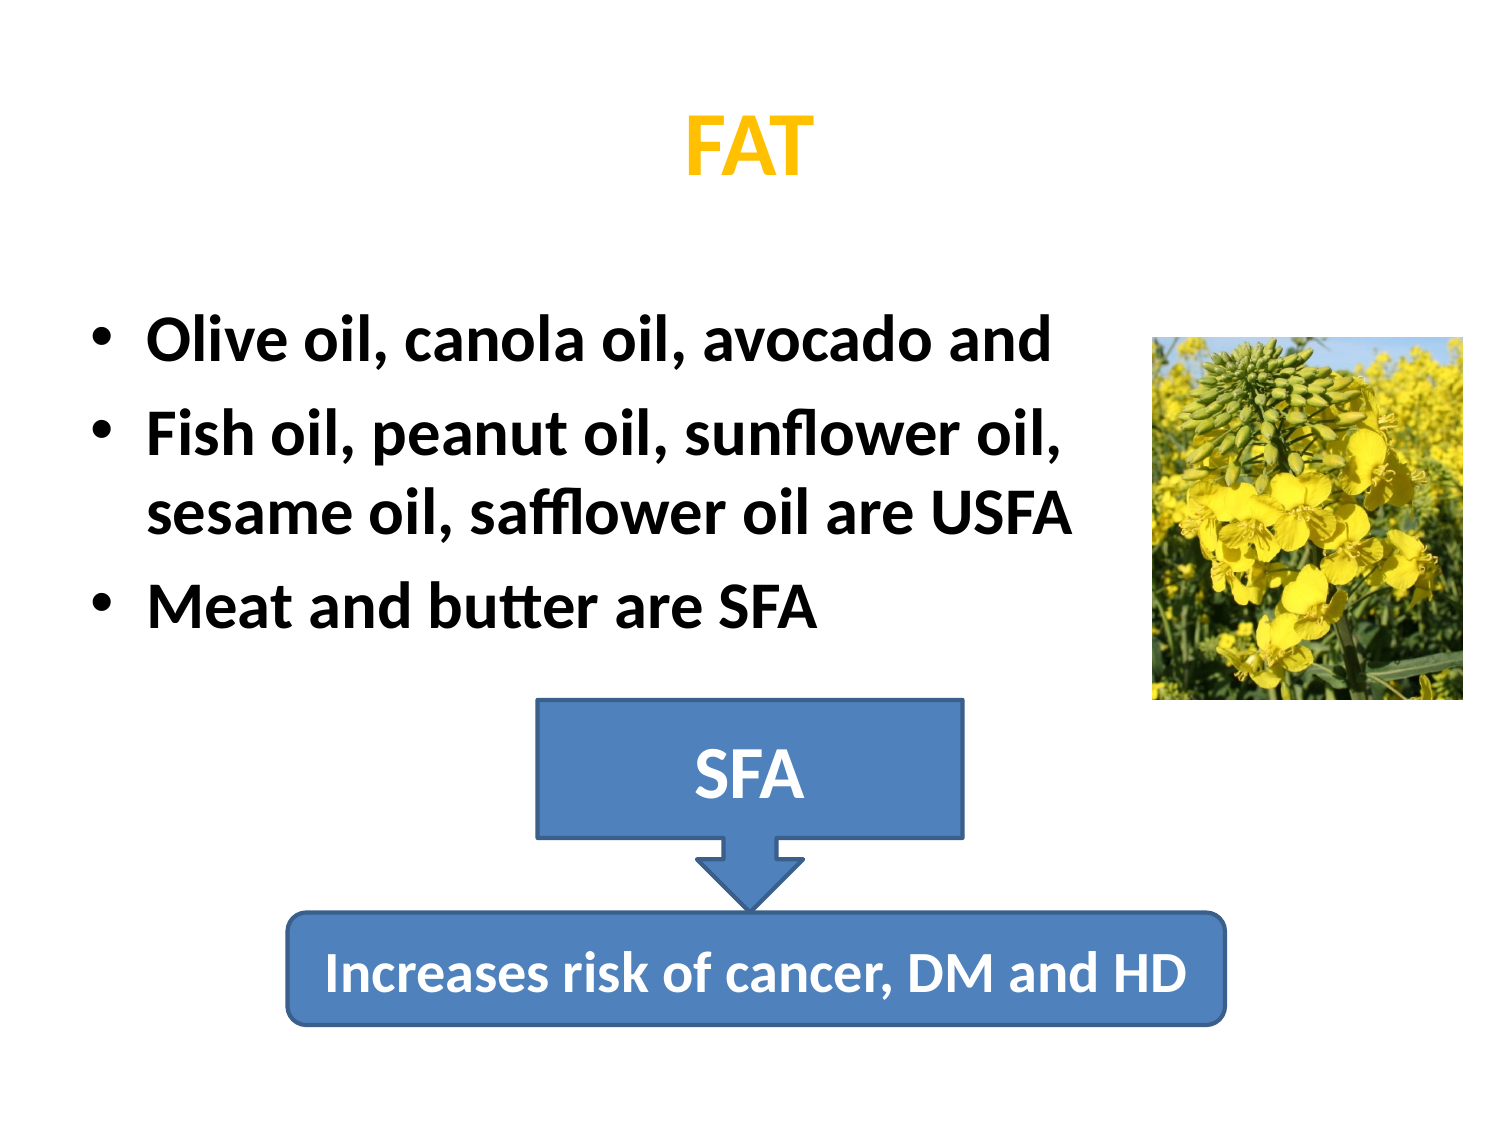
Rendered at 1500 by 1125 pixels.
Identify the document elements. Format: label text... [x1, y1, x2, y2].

list Olive oil, canola oil, avocado and Fish oil, peanut oil, sunflower oil, sesame oil, safflower oil are USFA Meat and butter are SFA [75, 287, 1263, 675]
title FAT [75, 45, 1425, 233]
text_box Increases risk of cancer, DM and HD [285, 910, 1228, 1028]
picture [1151, 337, 1463, 701]
text_box SFA [535, 697, 965, 910]
